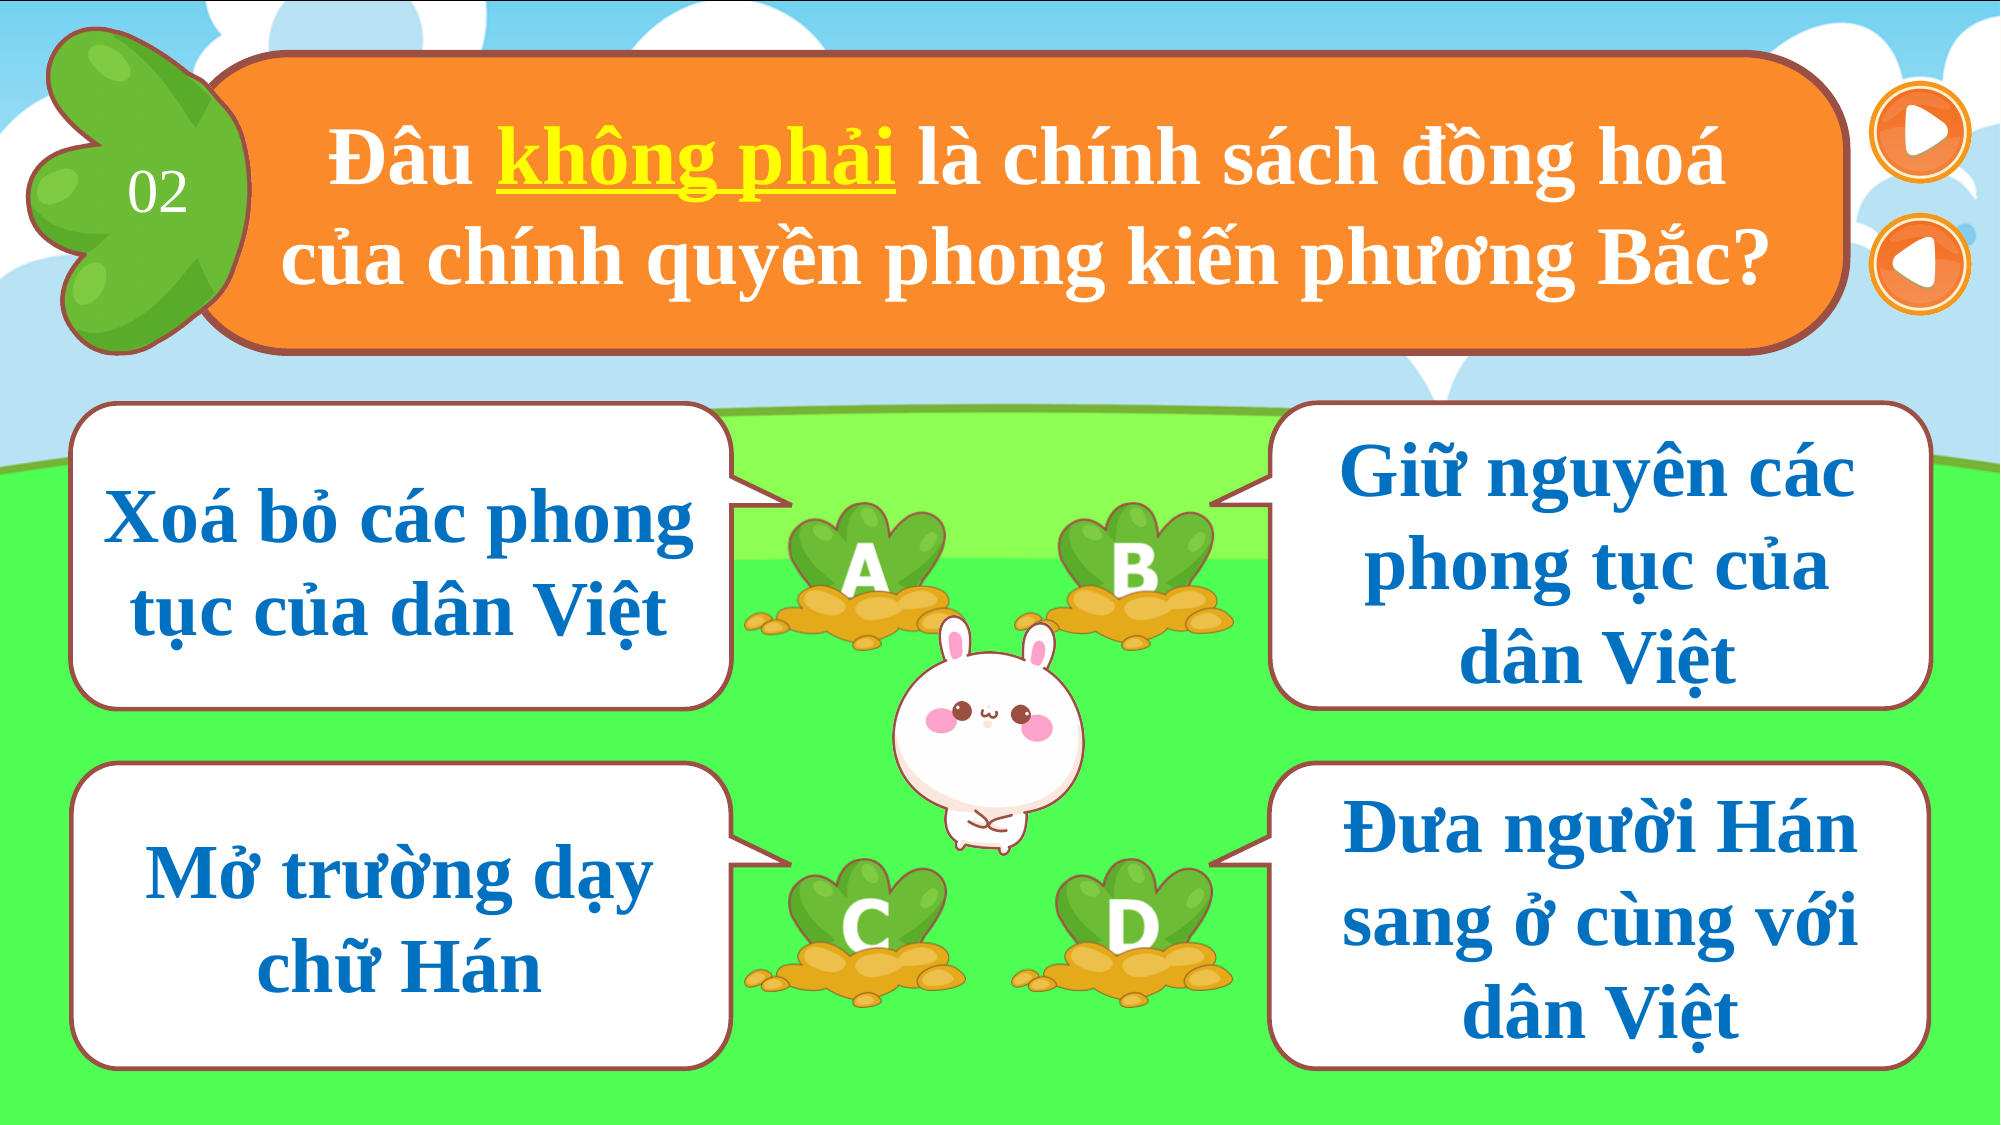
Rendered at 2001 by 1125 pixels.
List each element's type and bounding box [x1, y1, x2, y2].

text_box [68, 403, 792, 710]
text_box [25, 26, 1851, 356]
text_box [1209, 402, 1932, 710]
picture [0, 0, 2001, 1125]
text_box [1209, 762, 1932, 1069]
text_box [68, 762, 791, 1069]
